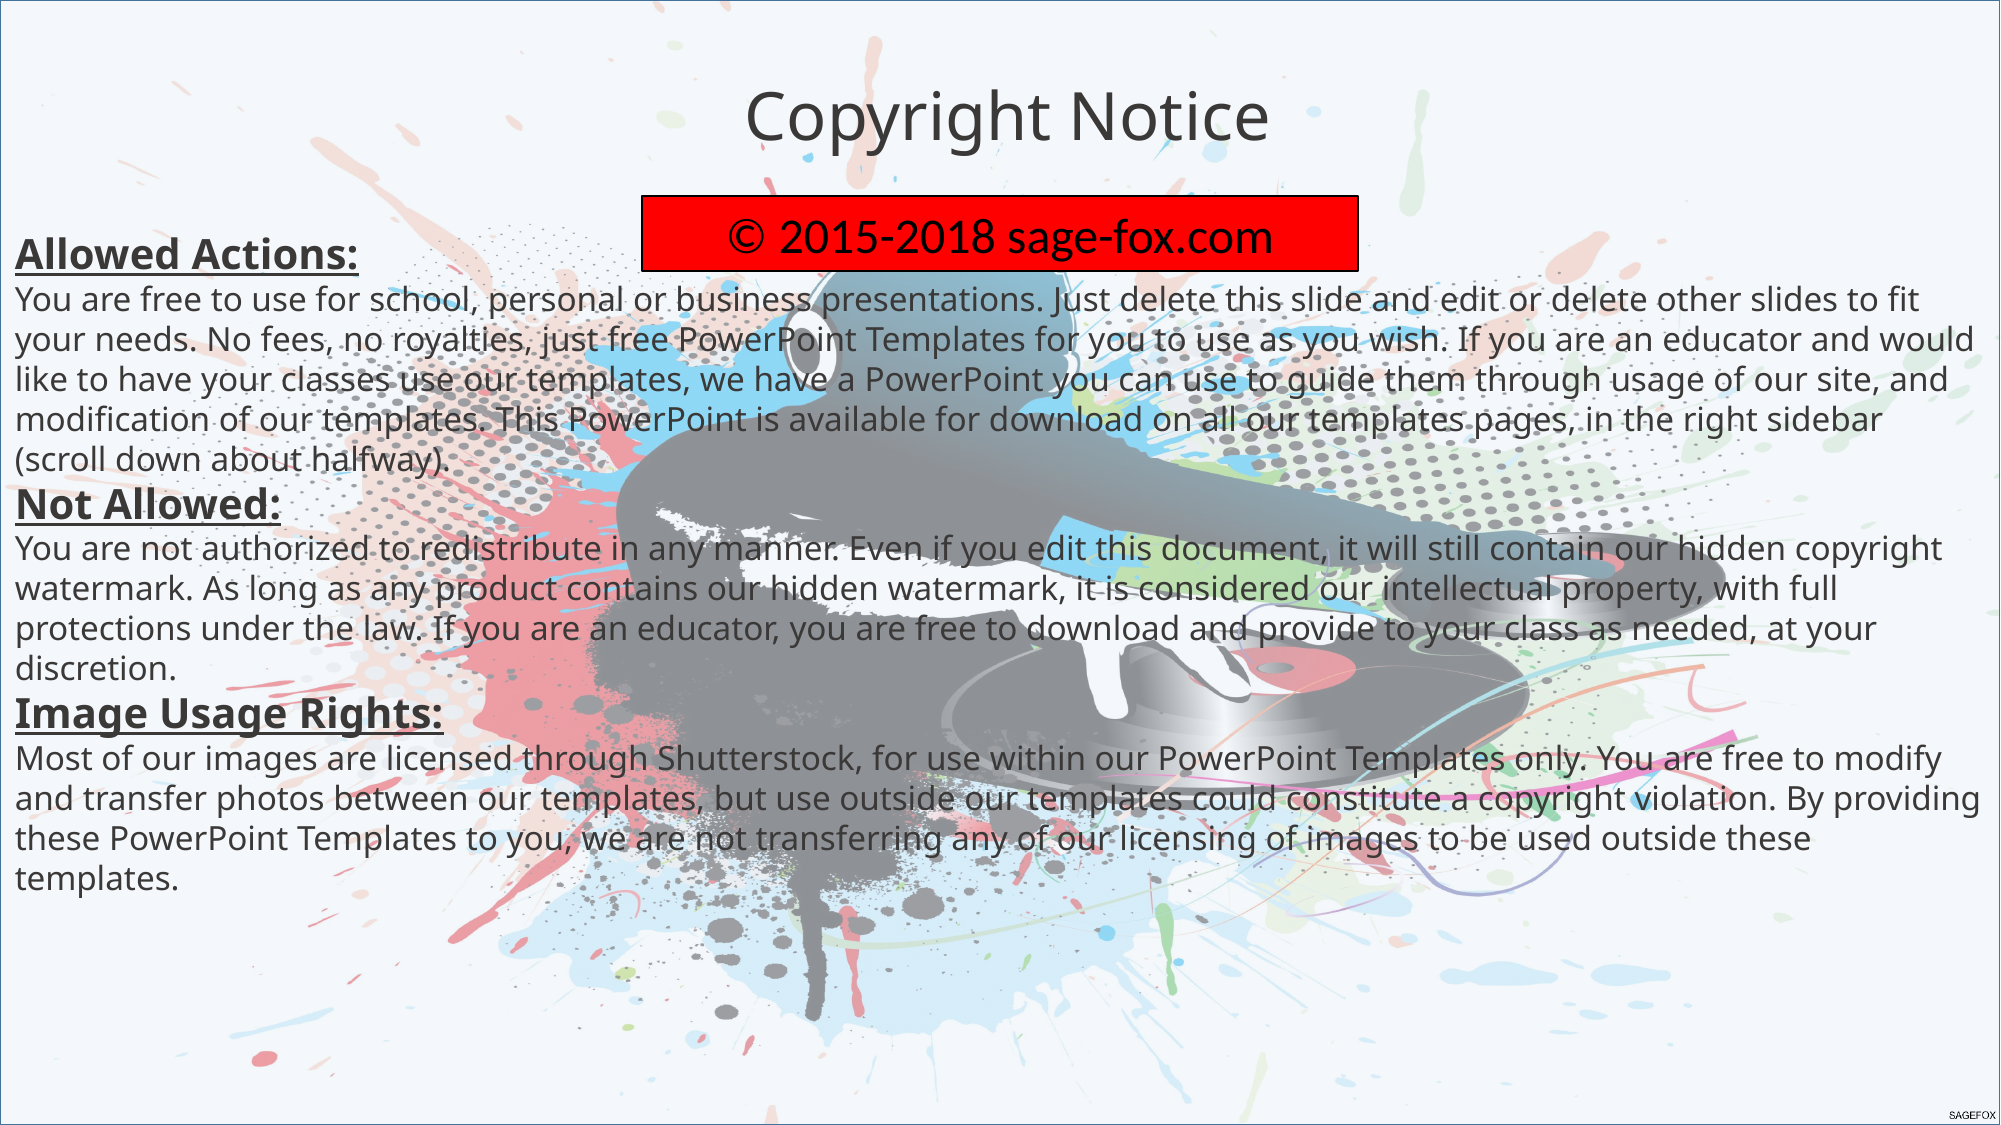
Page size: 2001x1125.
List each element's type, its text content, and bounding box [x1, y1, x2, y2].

title Copyright Notice [493, 60, 1524, 178]
text_box Allowed Actions: You are free to use for school, personal or business presentations. Just delete this slide and edit or delete other slides to fit your needs. No fees, no royalties, just free PowerPoint Templates for you to use as you wish. If you are an educator and would like to have your classes use our templates, we have a PowerPoint you can use to guide them through usage of our site, and modification of our templates. This PowerPoint is available for download on all our templates pages, in the right sidebar (scroll down about halfway). Not Allowed: You are not authorized to redistribute in any manner. Even if you edit this document, it will still contain our hidden copyright watermark. As long as any product contains our hidden watermark, it is considered our intellectual property, with full protections under the law. If you are an educator, you are free to download and provide to your class as needed, at your discretion. Image Usage Rights: Most of our images are licensed through Shutterstock, for use within our PowerPoint Templates only. You are free to modify and transfer photos between our templates, but use outside our templates could constitute a copyright violation. By providing these PowerPoint Templates to you, we are not transferring any of our licensing of images to be used outside these templates. [0, 0, 2000, 1125]
text_box © 2015-2018 sage-fox.com [641, 196, 1358, 272]
